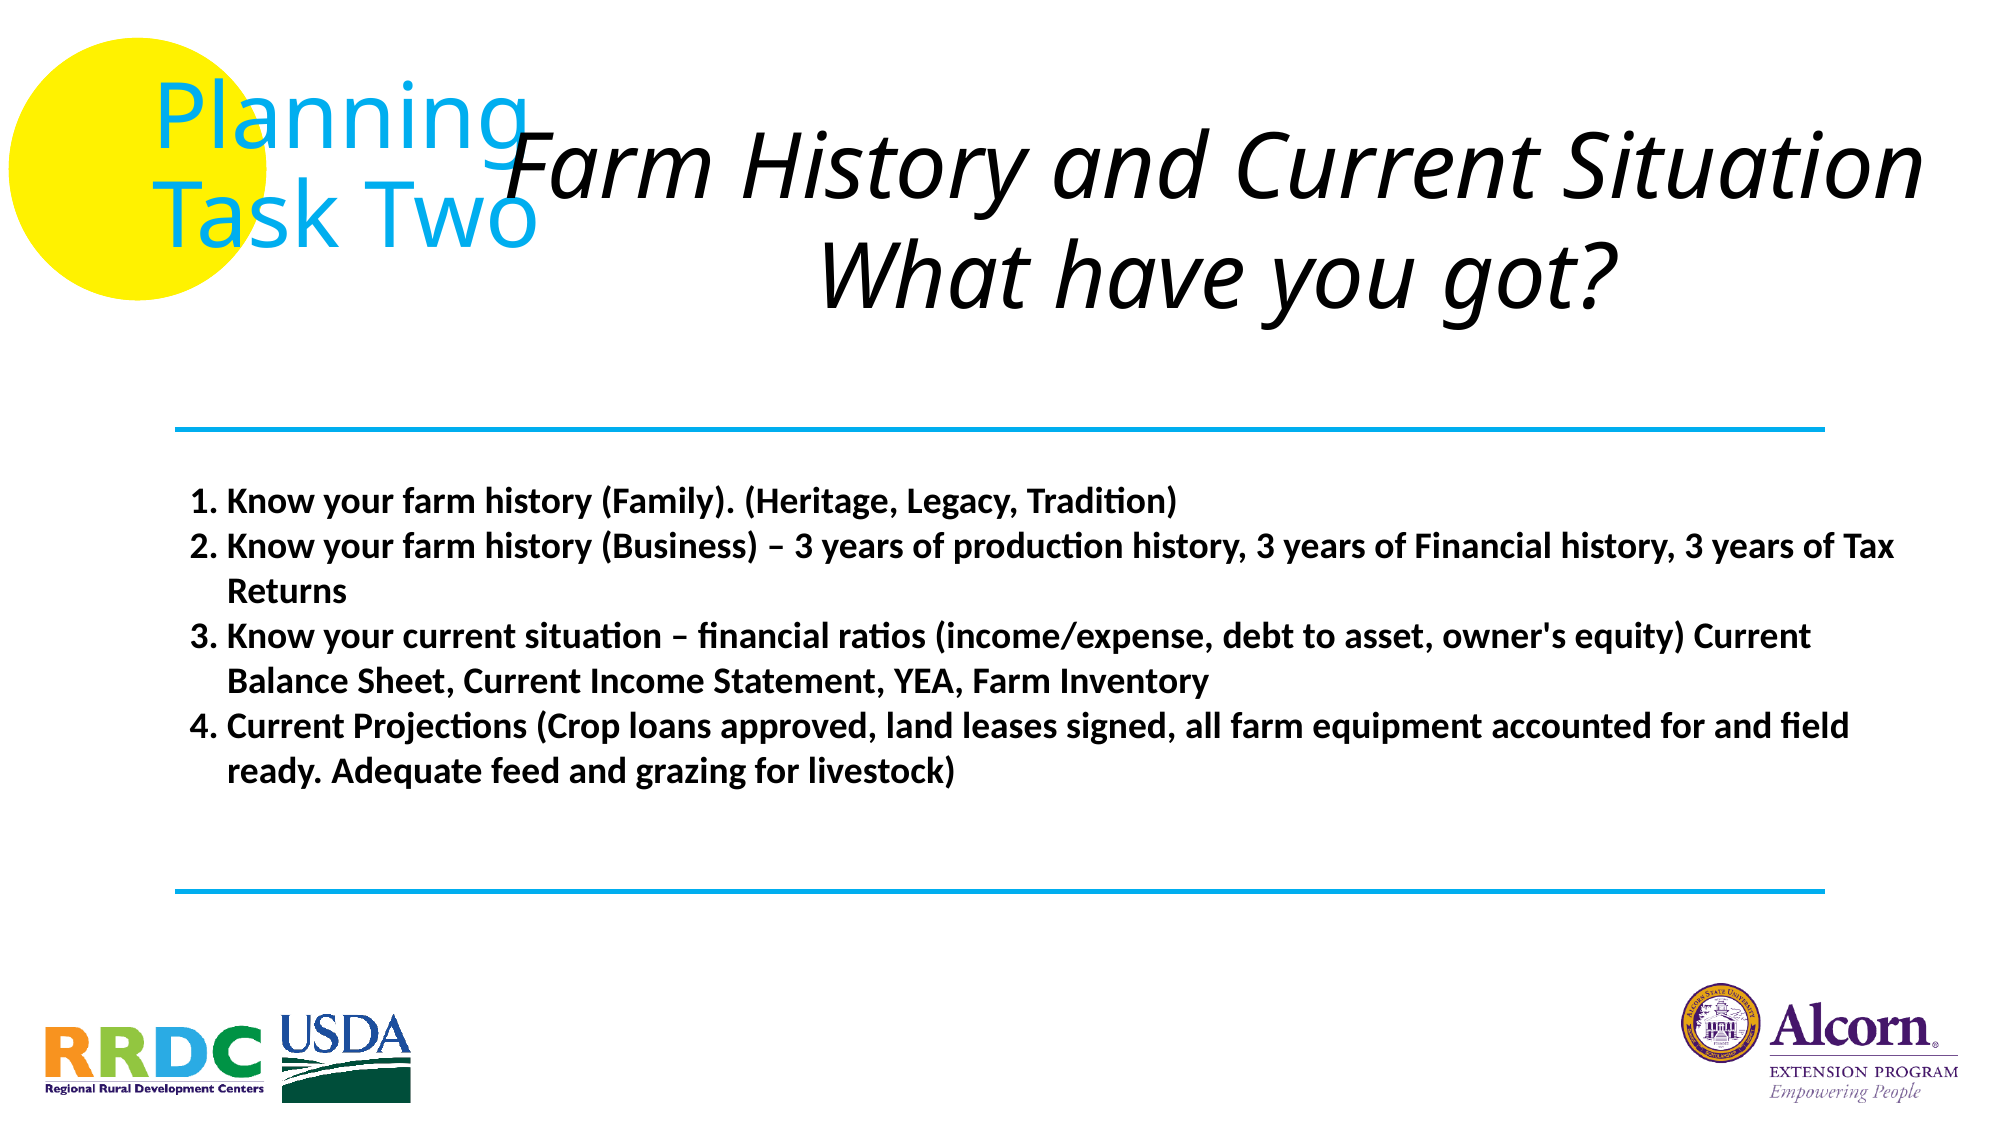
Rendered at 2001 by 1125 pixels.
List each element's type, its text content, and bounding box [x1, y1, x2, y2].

text_box Know your farm history (Family). (Heritage, Legacy, Tradition) Know your farm history (Business) – 3 years of production history, 3 years of Financial history, 3 years of Tax Returns Know your current situation – financial ratios (income/expense, debt to asset, owner's equity) Current Balance Sheet, Current Income Statement, YEA, Farm Inventory Current Projections (Crop loans approved, land leases signed, all farm equipment accounted for and field ready. Adequate feed and grazing for livestock) [174, 468, 1924, 844]
picture [280, 1013, 411, 1103]
picture [1681, 983, 1958, 1104]
text_box Planning Task Two [137, 59, 609, 278]
picture [39, 1021, 267, 1095]
text_box Farm History and Current Situation What have you got? [474, 99, 1958, 335]
